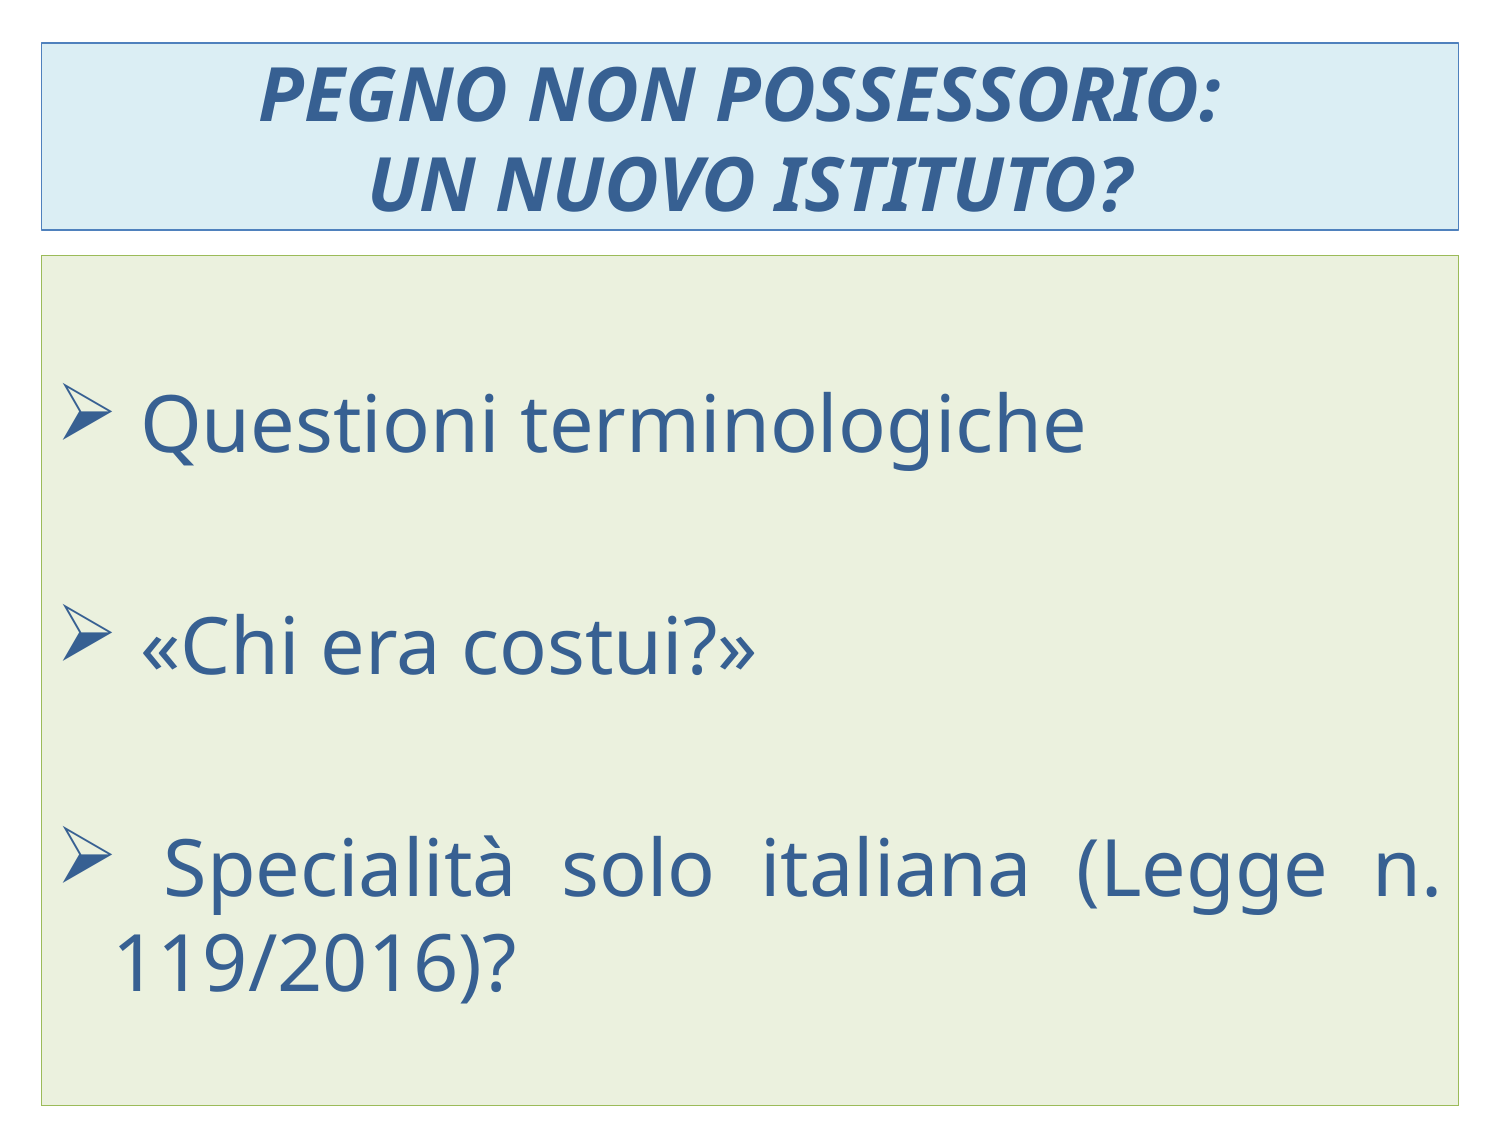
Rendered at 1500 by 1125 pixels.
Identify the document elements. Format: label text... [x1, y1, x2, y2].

list Questioni terminologiche «Chi era costui?» Specialità solo italiana (Legge n. 119/2016)? [41, 255, 1459, 1106]
title Pegno non possessorio: un nuovo istituto? [41, 42, 1459, 231]
